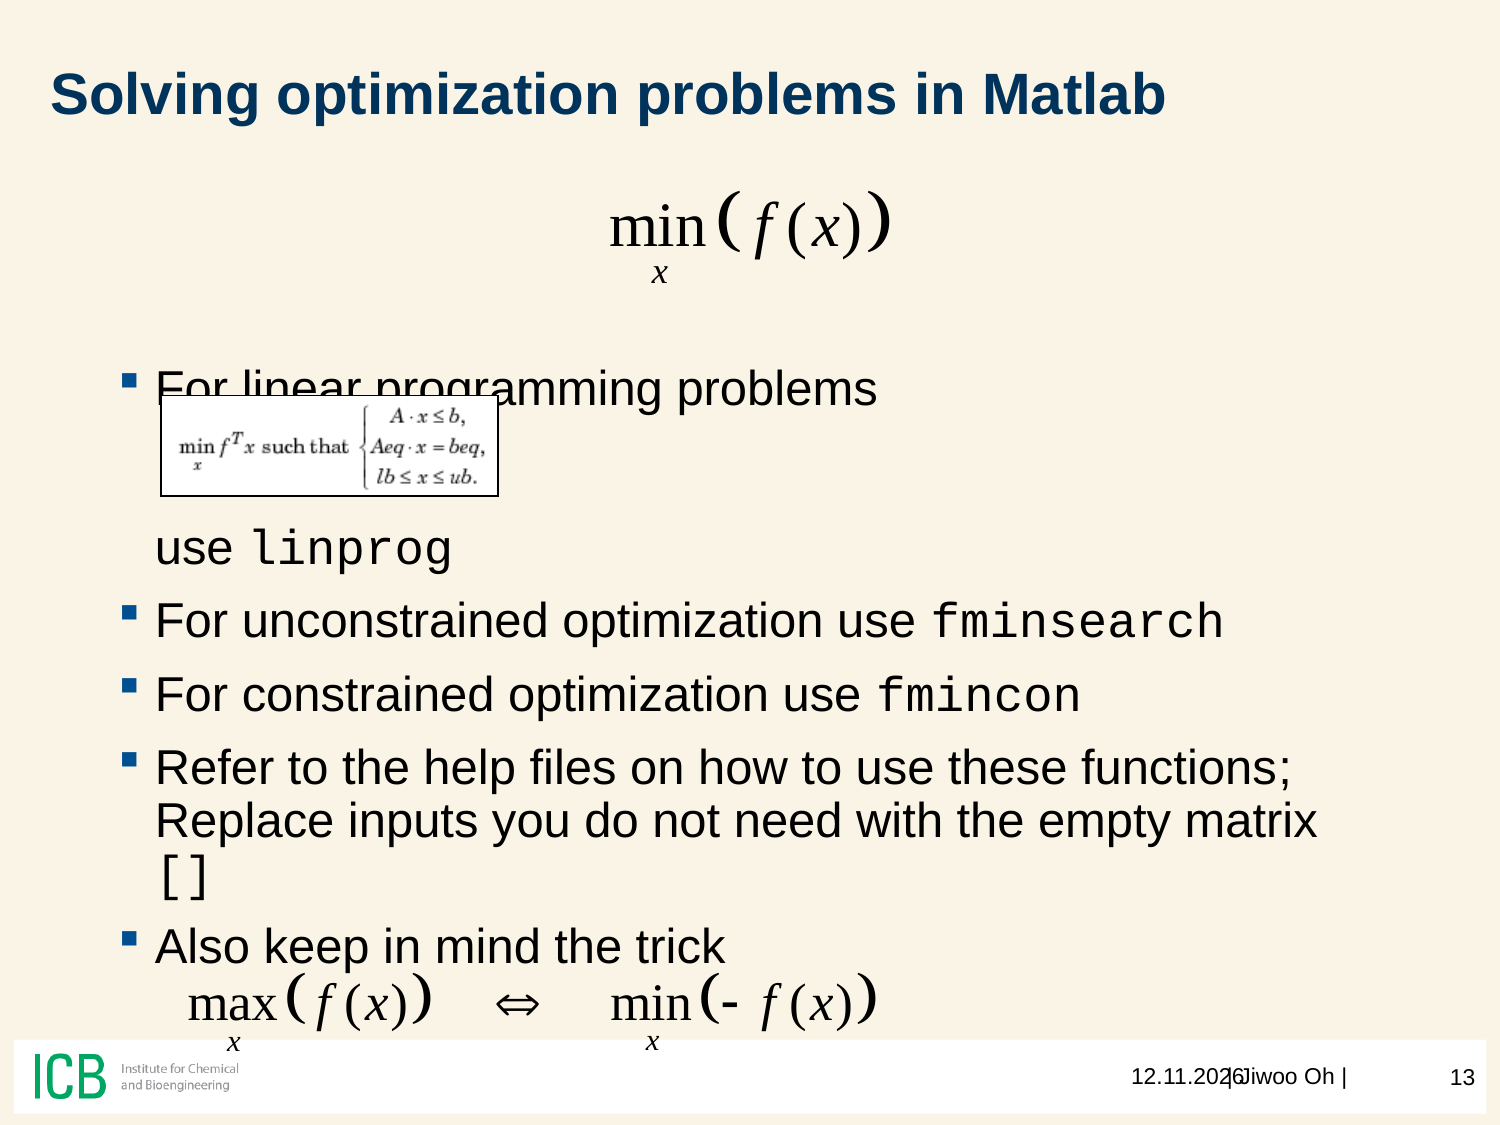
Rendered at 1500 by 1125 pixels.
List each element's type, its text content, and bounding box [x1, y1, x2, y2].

picture [35, 1045, 280, 1107]
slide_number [1116, 1054, 1454, 1115]
footer | Jiwoo Oh | [1212, 1053, 1500, 1114]
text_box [599, 178, 900, 300]
picture [161, 396, 498, 496]
title Solving optimization problems in Matlab [35, 0, 1330, 205]
slide_number 13 [1152, 1055, 1490, 1116]
list For linear programming problems use linprog For unconstrained optimization use fminsearch For constrained optimization use fmincon Refer to the help files on how to use these functions; Replace inputs you do not need with the empty matrix [] Also keep in mind the trick [103, 276, 1397, 986]
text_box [179, 962, 885, 1065]
